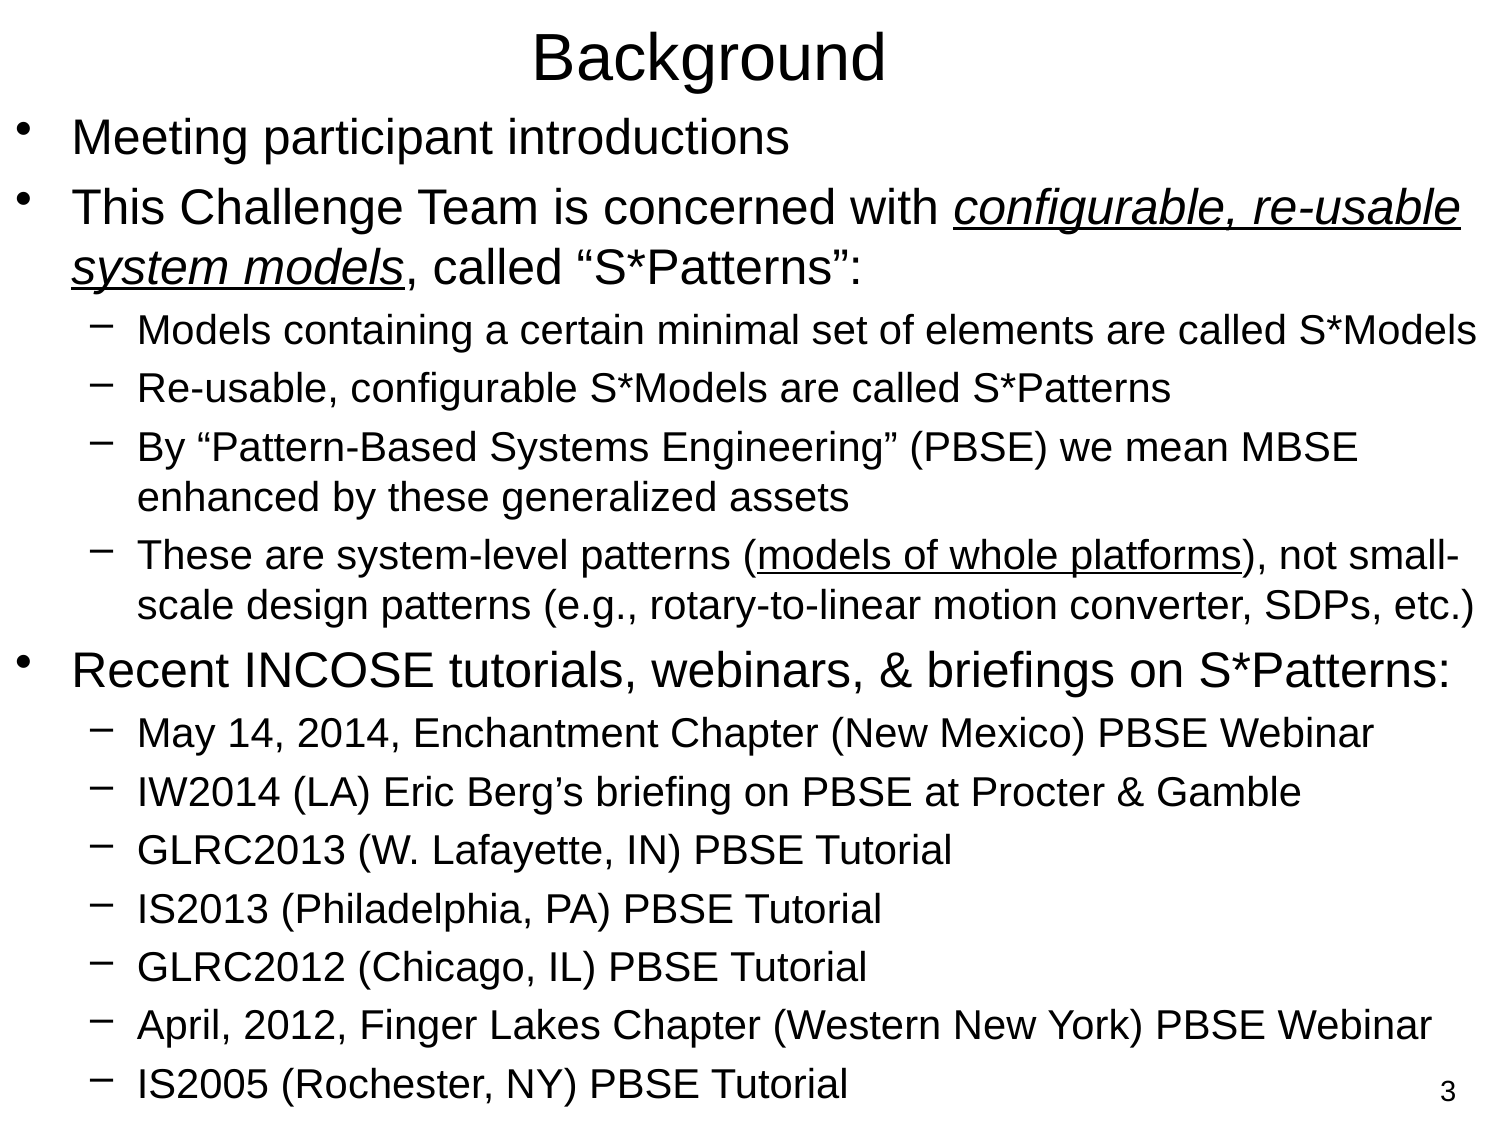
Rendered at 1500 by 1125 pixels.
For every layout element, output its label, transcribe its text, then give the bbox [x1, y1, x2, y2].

title Background [106, 23, 1314, 84]
list Meeting participant introductions This Challenge Team is concerned with configurable, re-usable system models, called “S*Patterns”: Models containing a certain minimal set of elements are called S*Models Re-usable, configurable S*Models are called S*Patterns By “Pattern-Based Systems Engineering” (PBSE) we mean MBSE enhanced by these generalized assets These are system-level patterns (models of whole platforms), not small-scale design patterns (e.g., rotary-to-linear motion converter, SDPs, etc.) Recent INCOSE tutorials, webinars, & briefings on S*Patterns: May 14, 2014, Enchantment Chapter (New Mexico) PBSE Webinar IW2014 (LA) Eric Berg’s briefing on PBSE at Procter & Gamble GLRC2013 (W. Lafayette, IN) PBSE Tutorial IS2013 (Philadelphia, PA) PBSE Tutorial GLRC2012 (Chicago, IL) PBSE Tutorial April, 2012, Finger Lakes Chapter (Western New York) PBSE Webinar IS2005 (Rochester, NY) PBSE Tutorial [0, 97, 1500, 1107]
text_box 3 [1397, 1064, 1500, 1125]
